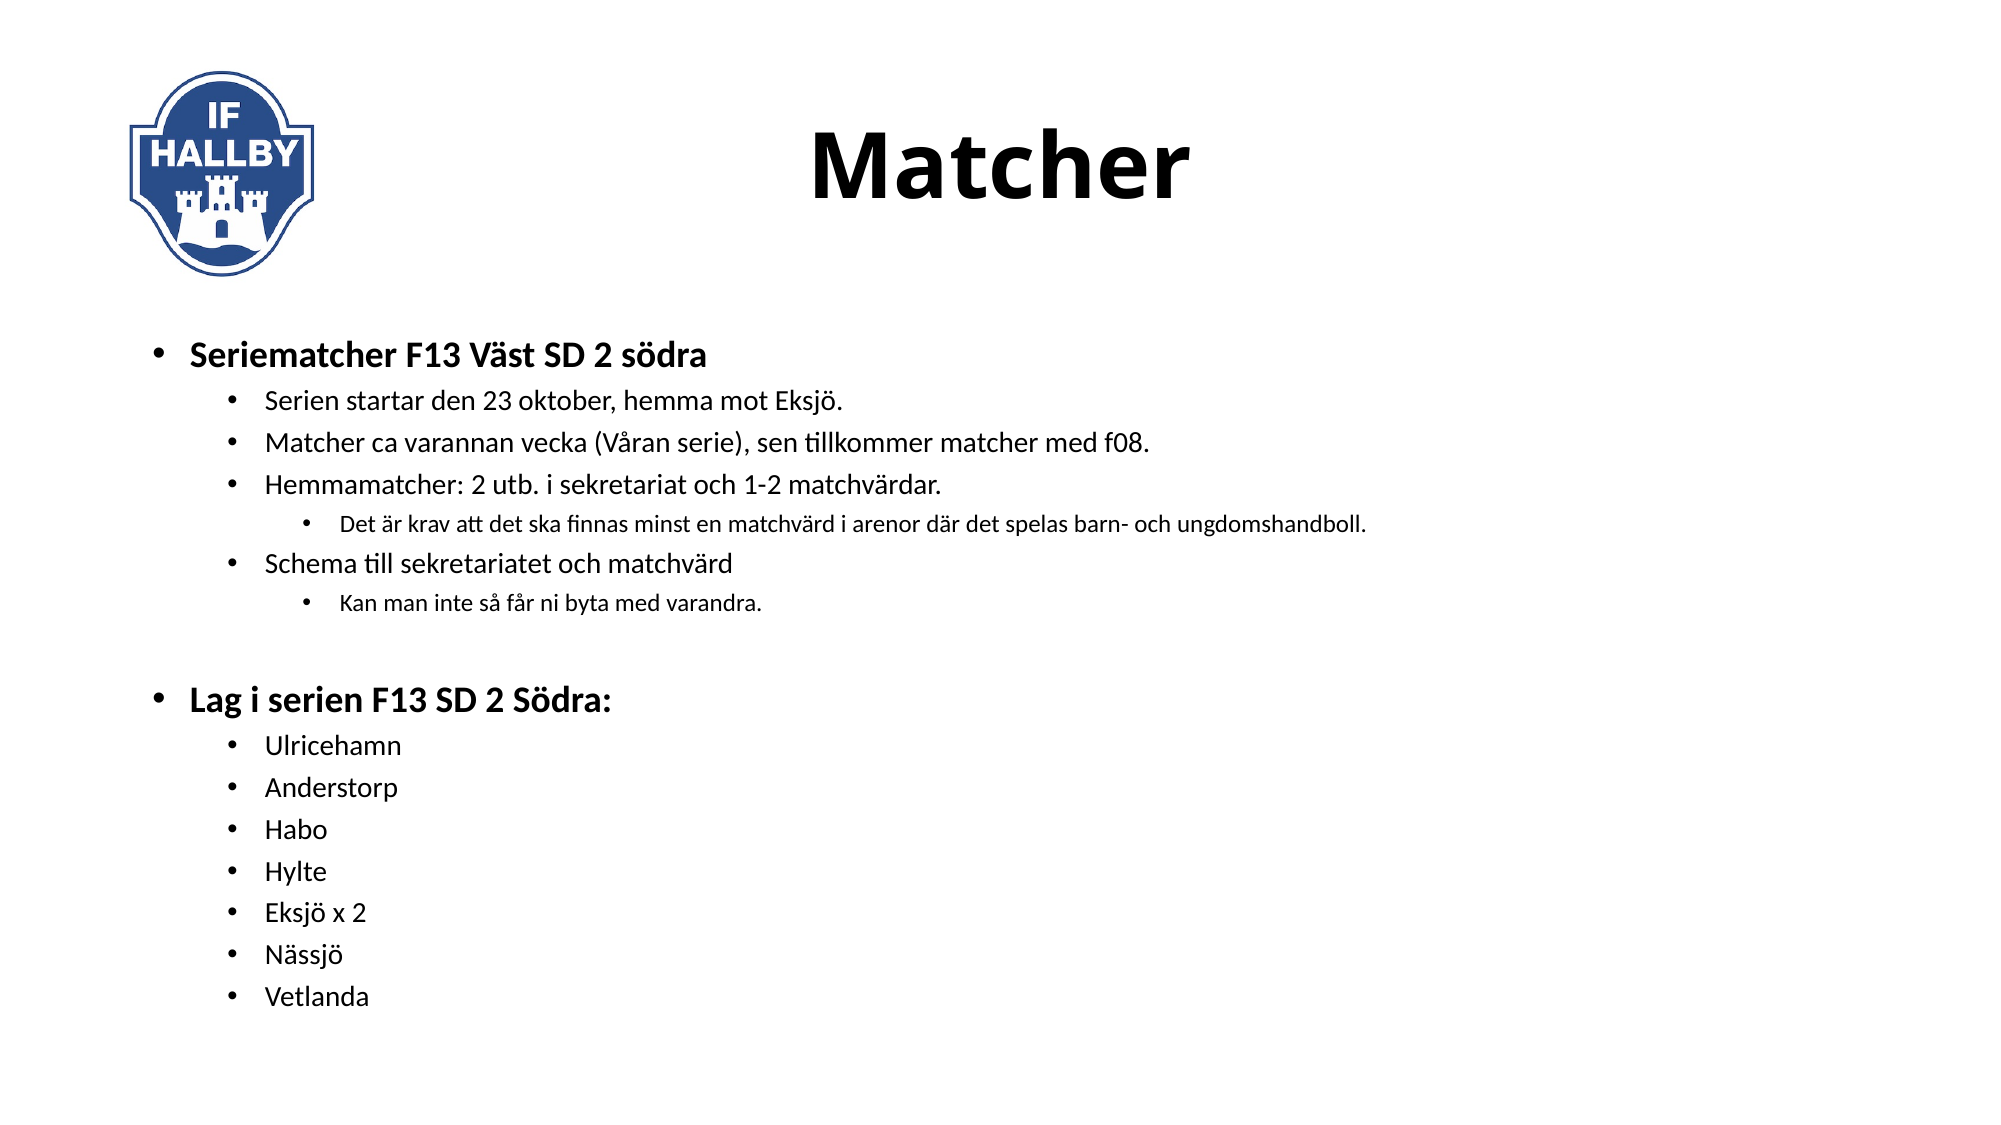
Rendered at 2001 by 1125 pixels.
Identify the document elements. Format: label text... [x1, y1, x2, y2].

list Seriematcher F13 Väst SD 2 södra Serien startar den 23 oktober, hemma mot Eksjö. Matcher ca varannan vecka (Våran serie), sen tillkommer matcher med f08. Hemmamatcher: 2 utb. i sekretariat och 1-2 matchvärdar. Det är krav att det ska finnas minst en matchvärd i arenor där det spelas barn- och ungdomshandboll. Schema till sekretariatet och matchvärd Kan man inte så får ni byta med varandra. Lag i serien F13 SD 2 Södra: Ulricehamn Anderstorp Habo Hylte Eksjö x 2 Nässjö Vetlanda [137, 327, 1863, 1014]
picture [105, 59, 338, 292]
title Matcher [338, 59, 1863, 278]
